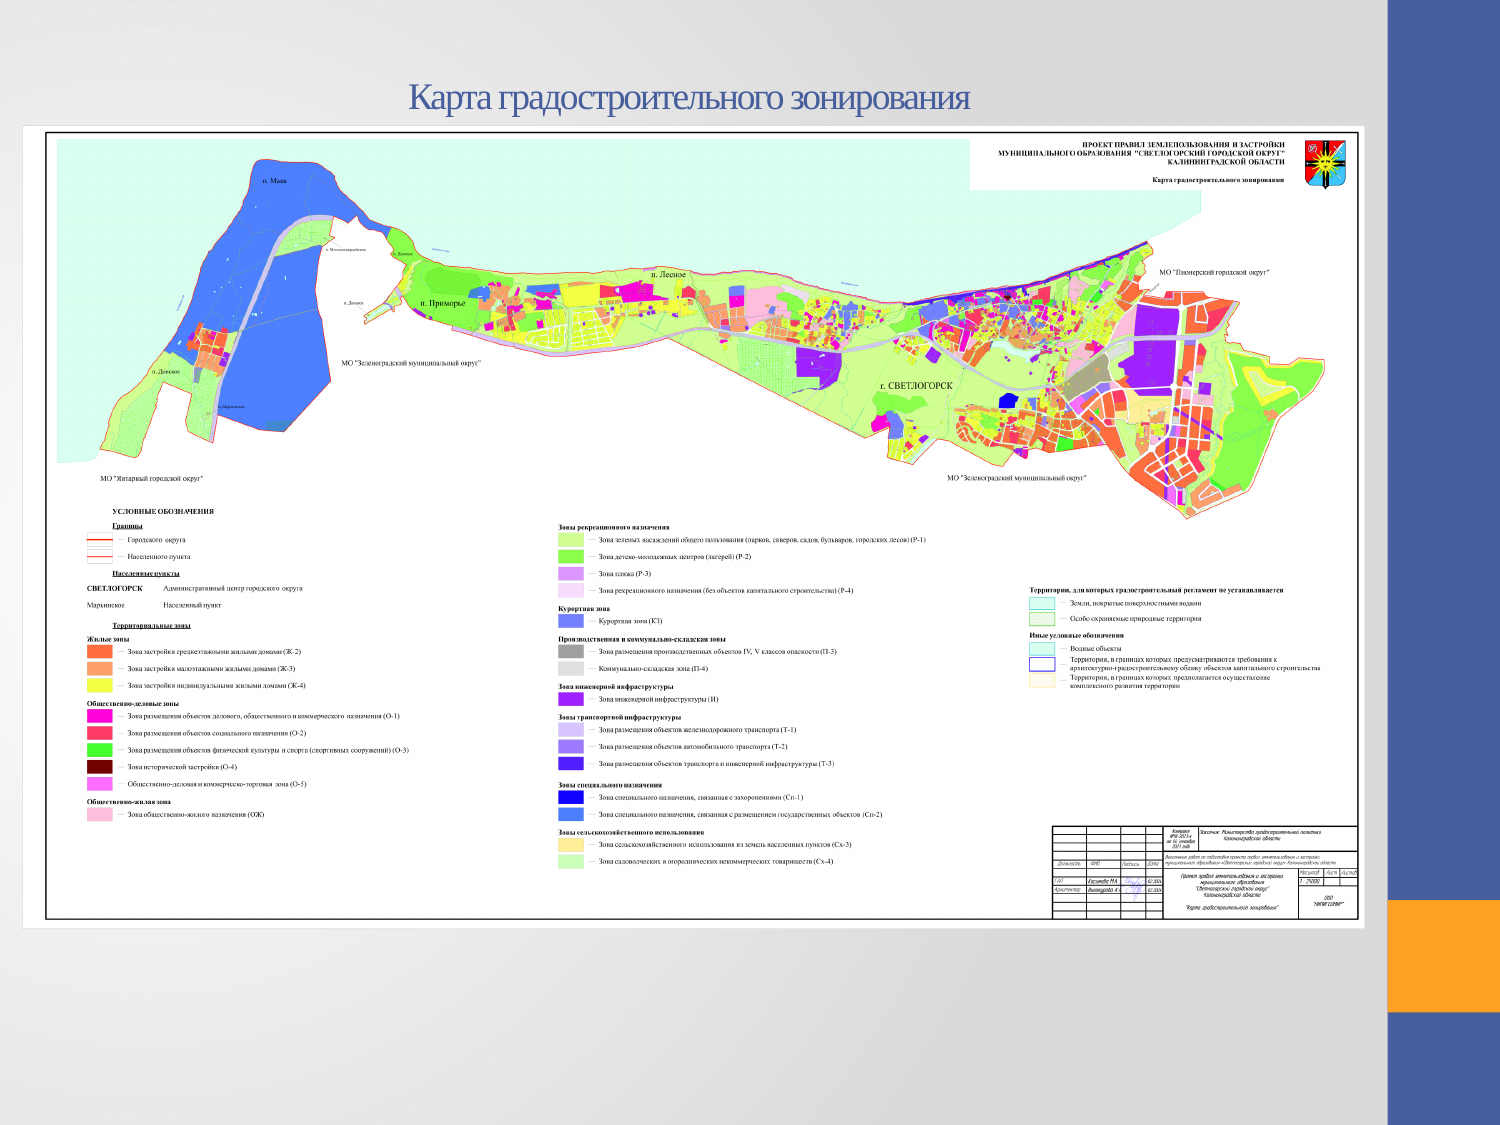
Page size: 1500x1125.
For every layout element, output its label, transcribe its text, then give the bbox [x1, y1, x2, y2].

picture [21, 124, 1365, 930]
title Карта градостроительного зонирования [64, 54, 1315, 117]
